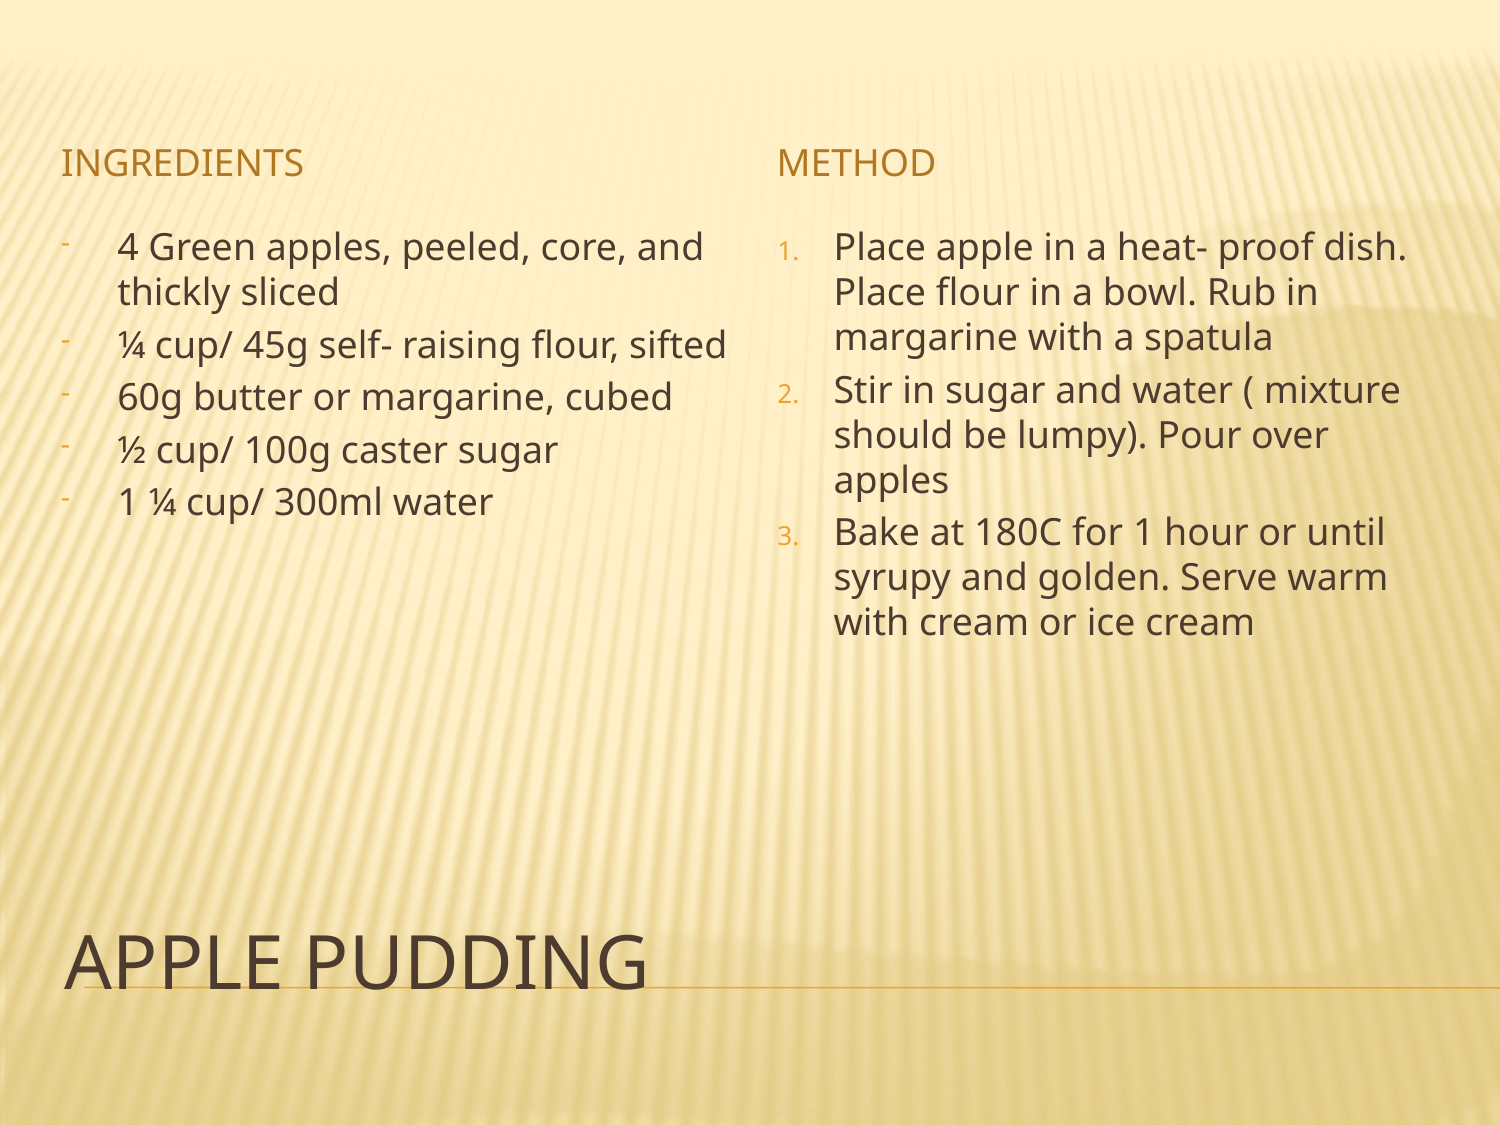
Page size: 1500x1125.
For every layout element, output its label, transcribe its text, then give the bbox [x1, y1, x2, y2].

list Method [761, 109, 1467, 215]
list Place apple in a heat- proof dish. Place flour in a bowl. Rub in margarine with a spatula Stir in sugar and water ( mixture should be lumpy). Pour over apples Bake at 180C for 1 hour or until syrupy and golden. Serve warm with cream or ice cream [762, 215, 1467, 863]
title Apple Pudding [50, 887, 1463, 1033]
list Ingredients [46, 109, 750, 215]
list 4 Green apples, peeled, core, and thickly sliced ¼ cup/ 45g self- raising flour, sifted 60g butter or margarine, cubed ½ cup/ 100g caster sugar 1 ¼ cup/ 300ml water [46, 215, 750, 863]
